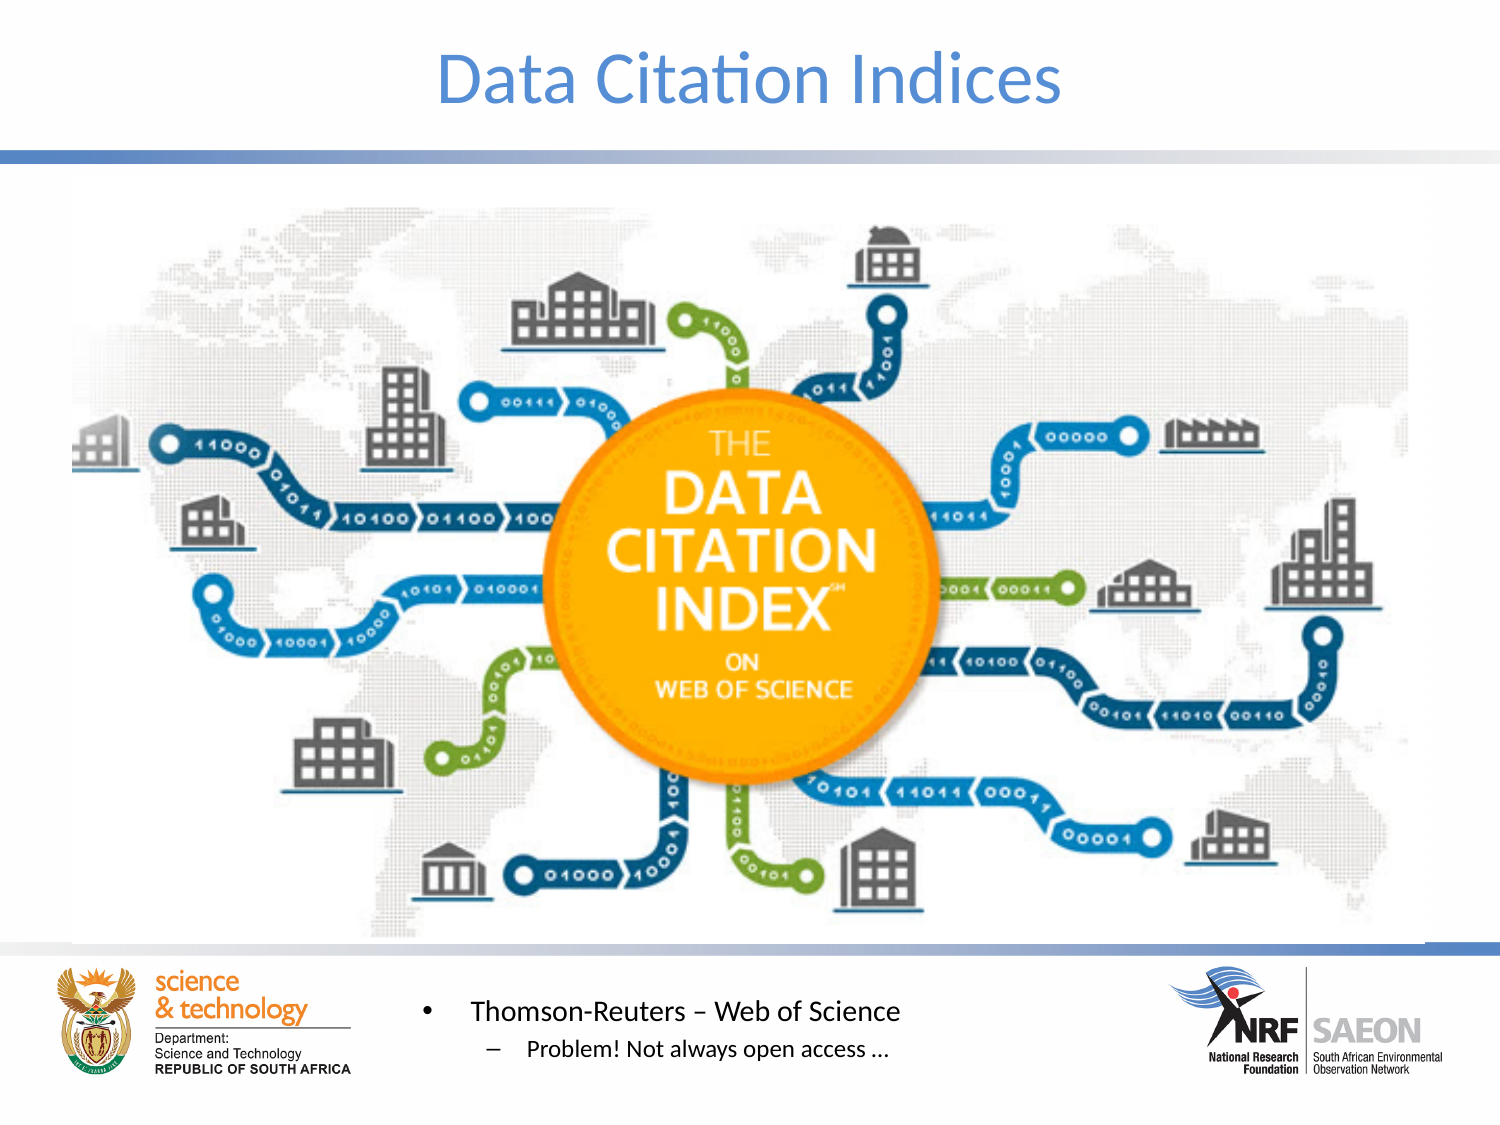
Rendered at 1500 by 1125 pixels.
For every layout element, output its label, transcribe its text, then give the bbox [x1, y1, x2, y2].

picture [0, 149, 1500, 1125]
list Thomson-Reuters – Web of Science Problem! Not always open access … [407, 953, 1093, 1071]
title Data Citation Indices [0, 0, 1500, 149]
